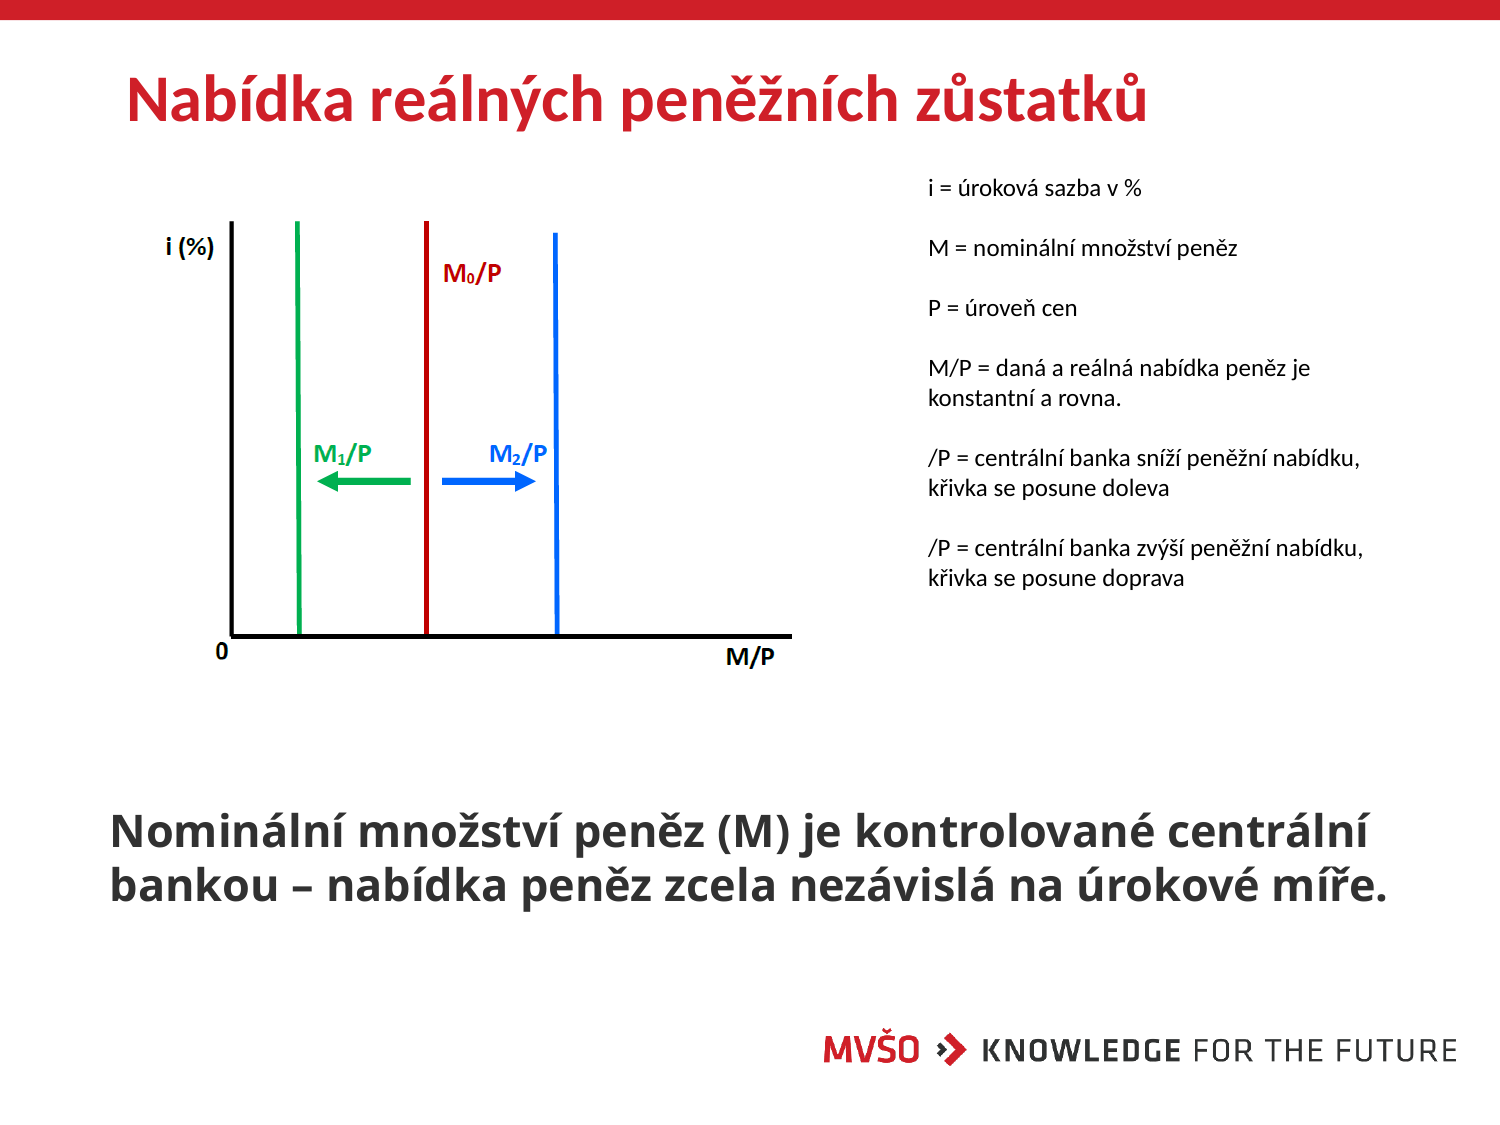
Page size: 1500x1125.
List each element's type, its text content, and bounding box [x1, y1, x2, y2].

list Nabídka reálných peněžních zůstatků [111, 47, 1306, 104]
picture [132, 192, 833, 707]
picture [824, 1028, 1456, 1066]
list Nominální množství peněz (M) je kontrolované centrální bankou – nabídka peněz zcela nezávislá na úrokové míře. [94, 795, 1407, 969]
